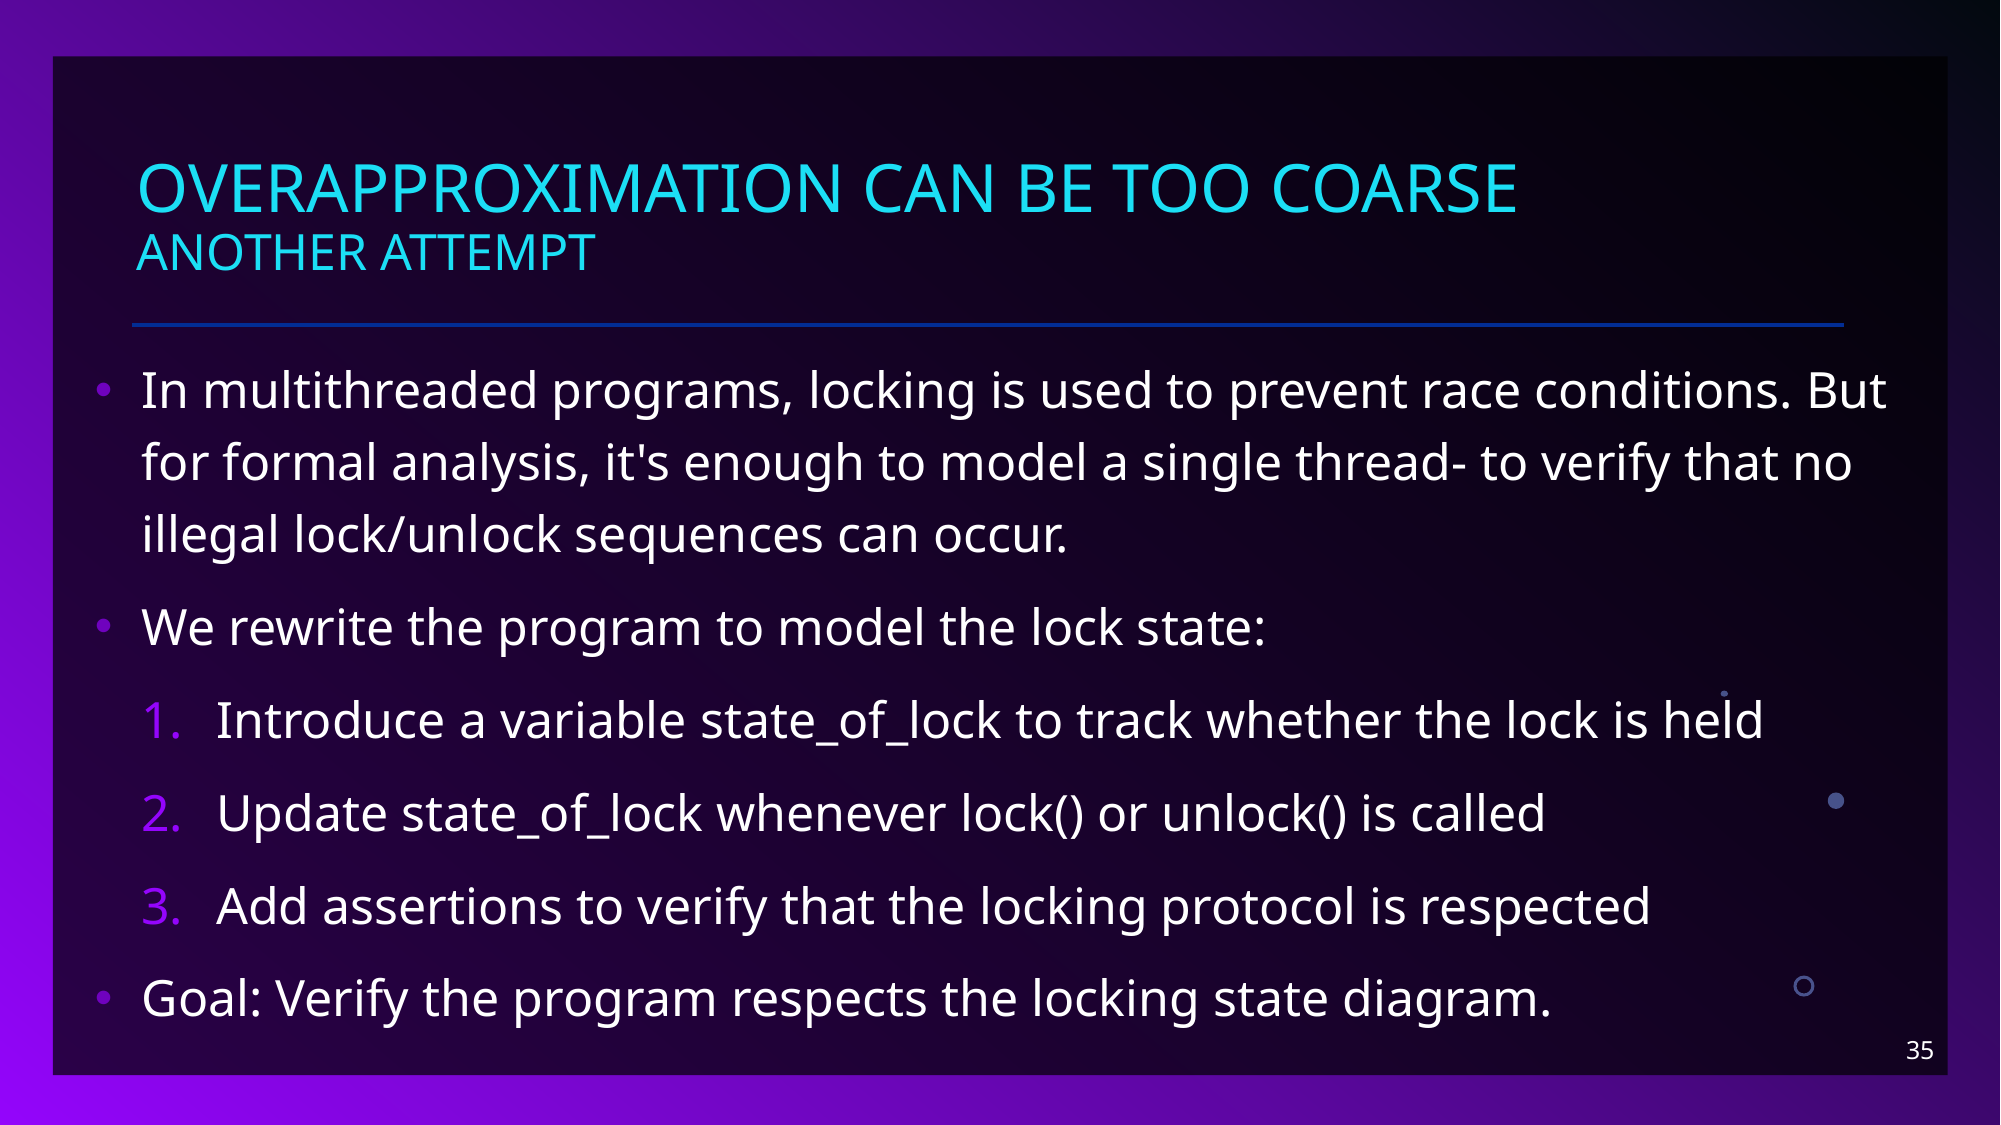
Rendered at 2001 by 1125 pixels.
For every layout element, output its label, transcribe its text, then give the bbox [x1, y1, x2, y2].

title Overapproximation Can Be Too Coarse Another attempt [121, 70, 1845, 289]
list In multithreaded programs, locking is used to prevent race conditions. But for formal analysis, it's enough to model a single thread- to verify that no illegal lock/unlock sequences can occur. We rewrite the program to model the lock state: Introduce a variable state_of_lock to track whether the lock is held Update state_of_lock whenever lock() or unlock() is called Add assertions to verify that the locking protocol is respected Goal: Verify the program respects the locking state diagram. [79, 339, 1921, 1039]
slide_number 35 [1499, 1021, 1950, 1082]
